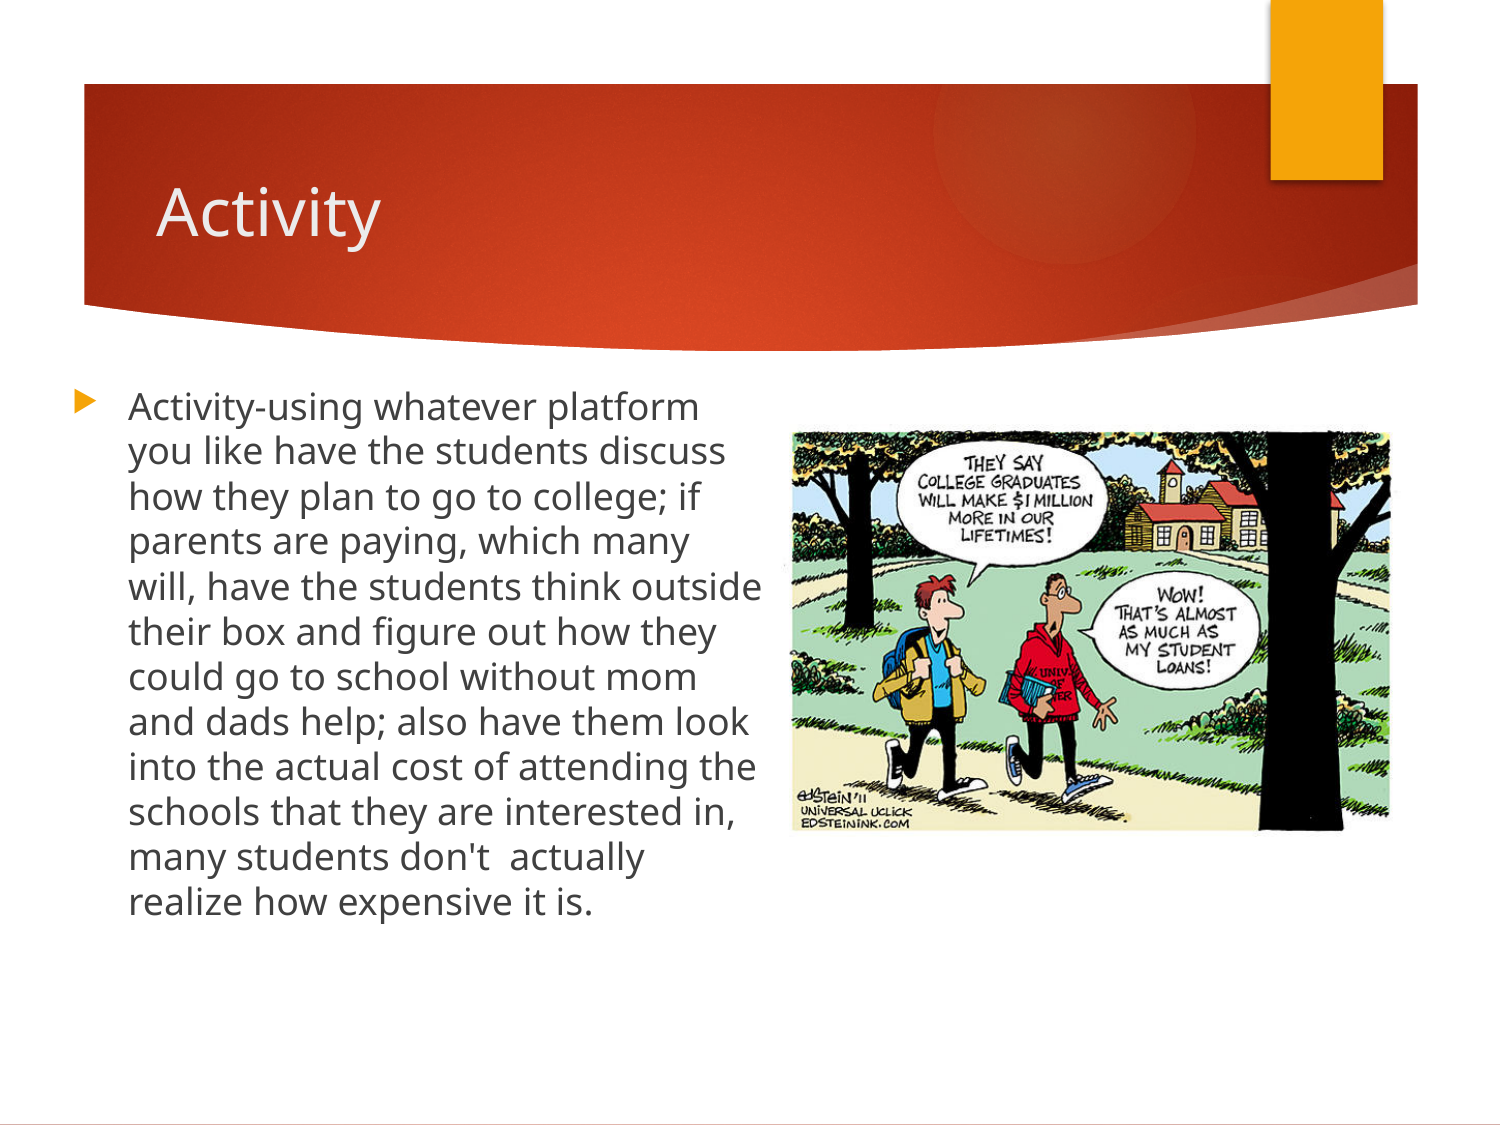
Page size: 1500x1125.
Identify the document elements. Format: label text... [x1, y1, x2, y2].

picture [781, 424, 1401, 837]
title Activity [141, 151, 1183, 269]
list Activity-using whatever platform you like have the students discuss how they plan to go to college; if parents are paying, which many will, have the students think outside their box and figure out how they could go to school without mom and dads help; also have them look into the actual cost of attending the schools that they are interested in, many students don't actually realize how expensive it is. [56, 375, 782, 955]
